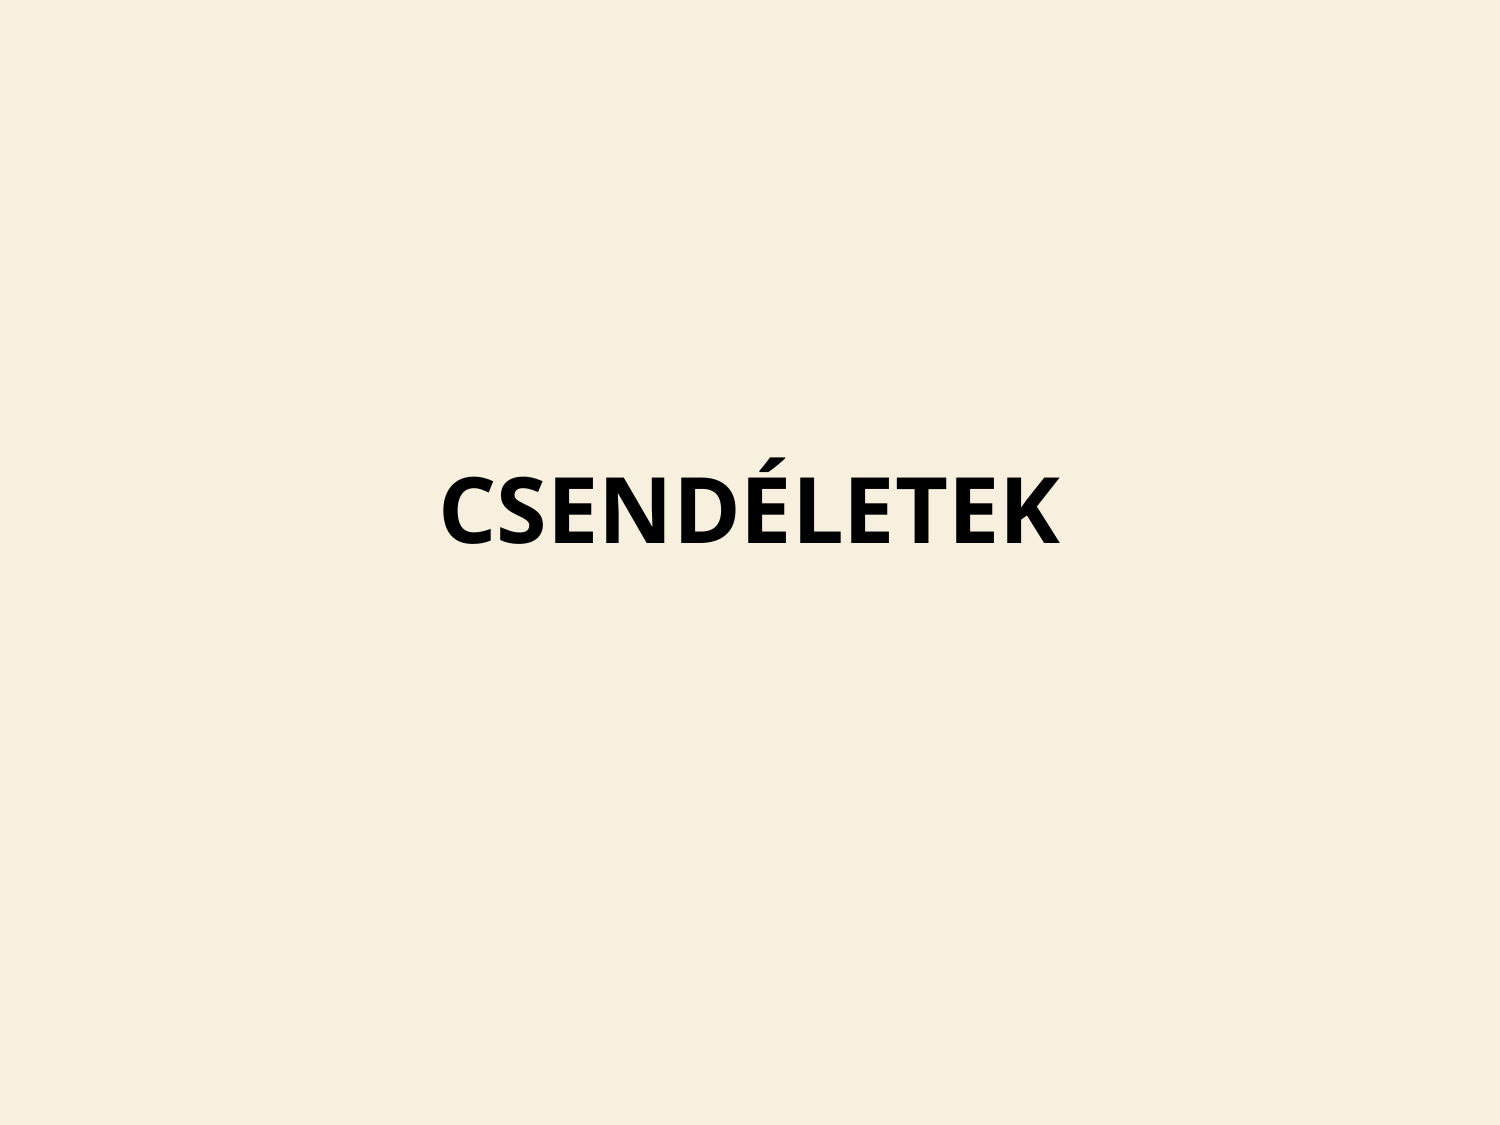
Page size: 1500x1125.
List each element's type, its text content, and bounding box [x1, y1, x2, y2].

text_box CSENDÉLETEK [0, 444, 1500, 569]
